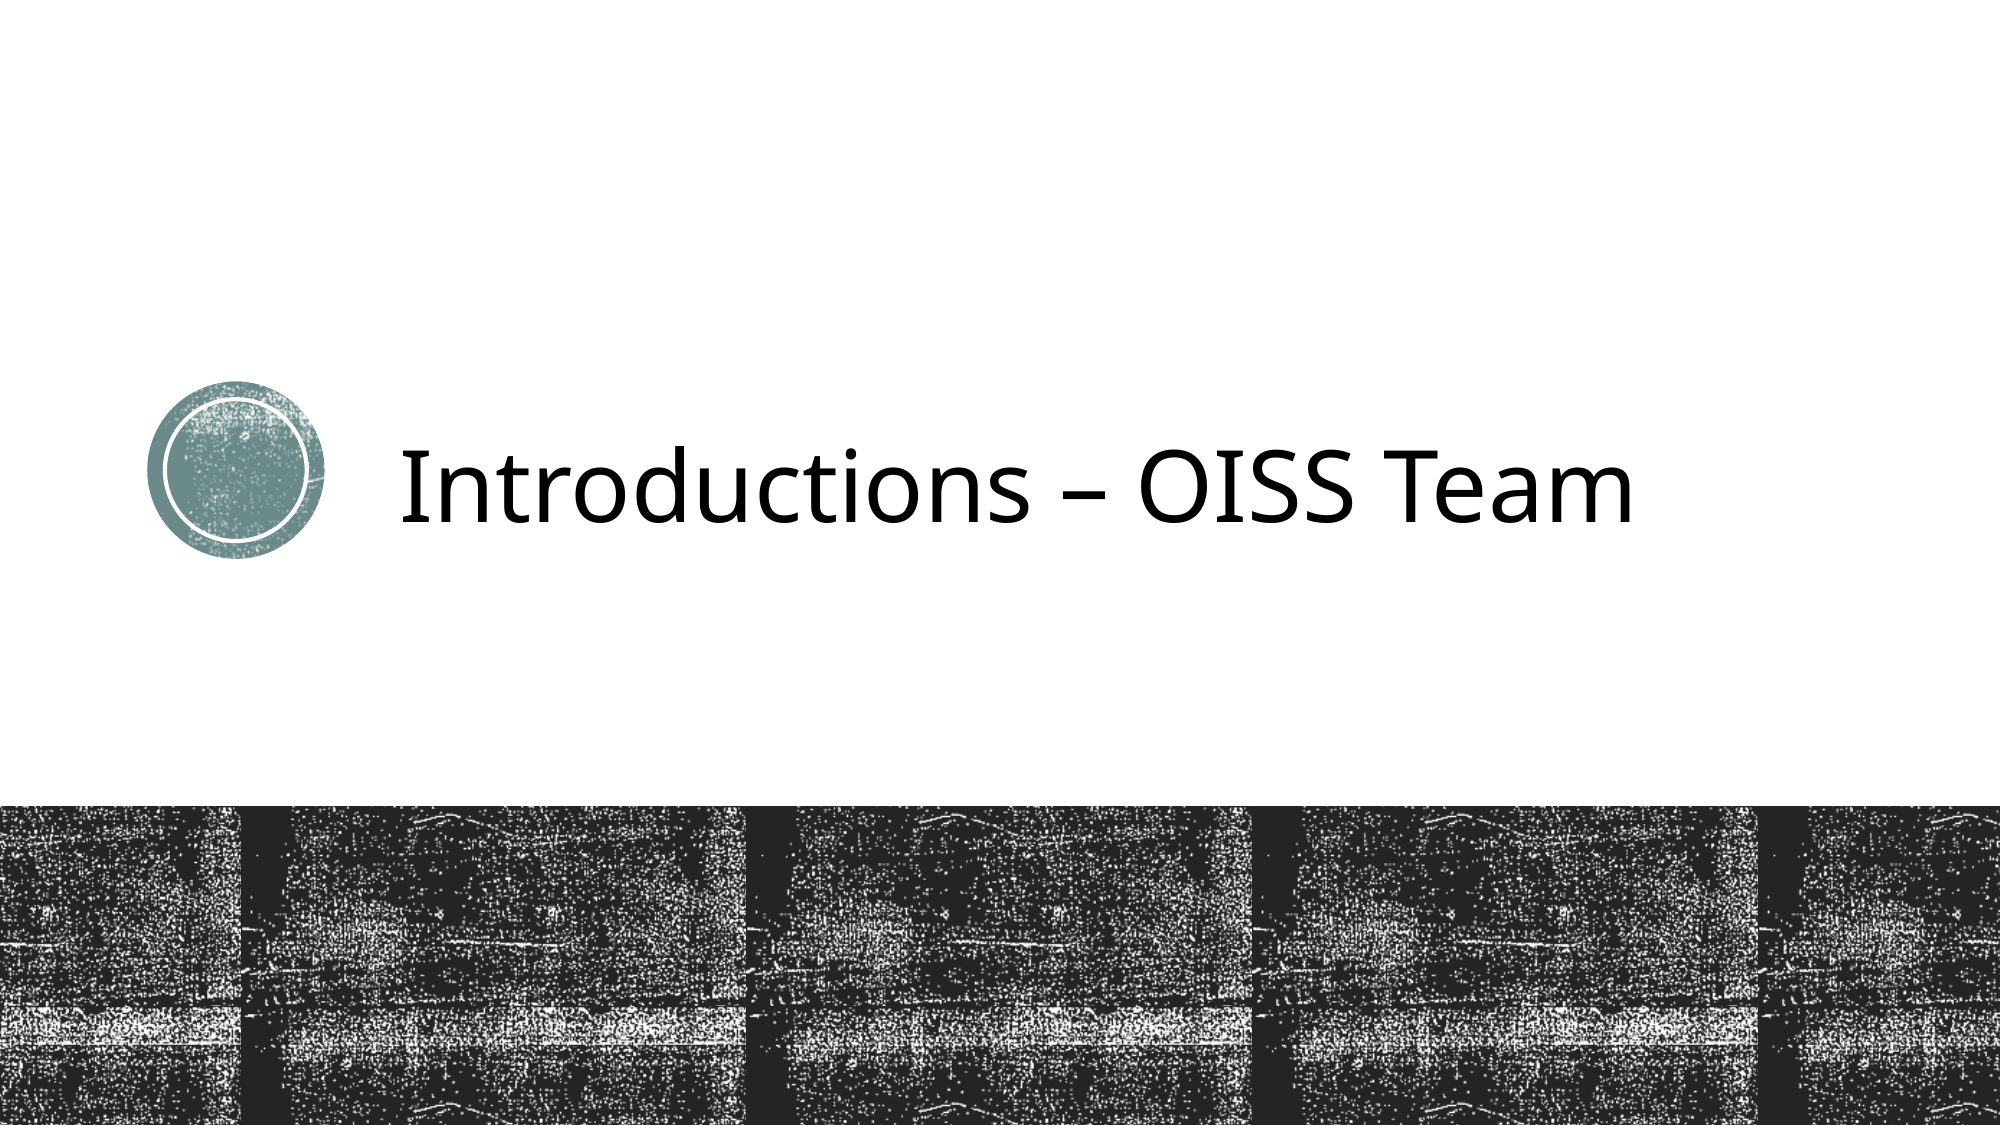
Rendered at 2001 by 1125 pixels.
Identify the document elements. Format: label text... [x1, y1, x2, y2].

title Introductions – OISS Team [355, 201, 1878, 779]
